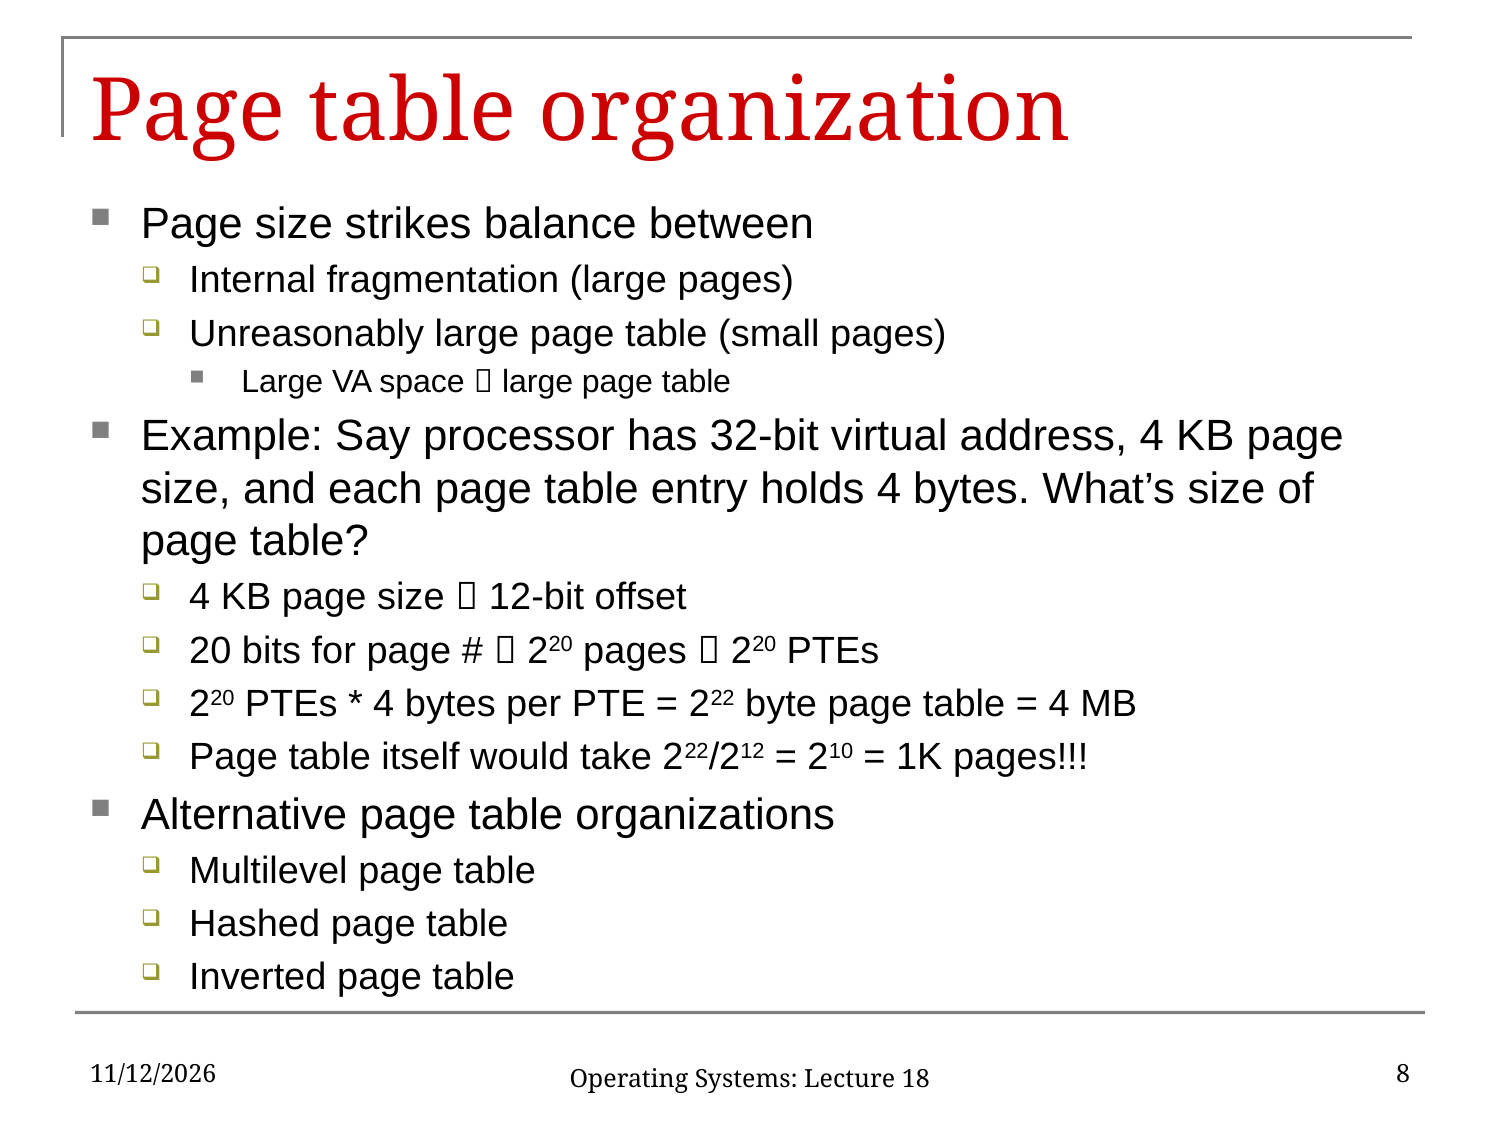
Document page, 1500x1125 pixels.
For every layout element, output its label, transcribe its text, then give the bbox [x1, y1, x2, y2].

list Page size strikes balance between Internal fragmentation (large pages) Unreasonably large page table (small pages) Large VA space  large page table Example: Say processor has 32-bit virtual address, 4 KB page size, and each page table entry holds 4 bytes. What’s size of page table? 4 KB page size  12-bit offset 20 bits for page #  220 pages  220 PTEs 220 PTEs * 4 bytes per PTE = 222 byte page table = 4 MB Page table itself would take 222/212 = 210 = 1K pages!!! Alternative page table organizations Multilevel page table Hashed page table Inverted page table [75, 187, 1425, 1006]
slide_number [74, 1023, 426, 1100]
slide_number 8 [1074, 1023, 1426, 1100]
title Page table organization [75, 45, 1425, 163]
footer Operating Systems: Lecture 18 [512, 1024, 988, 1101]
